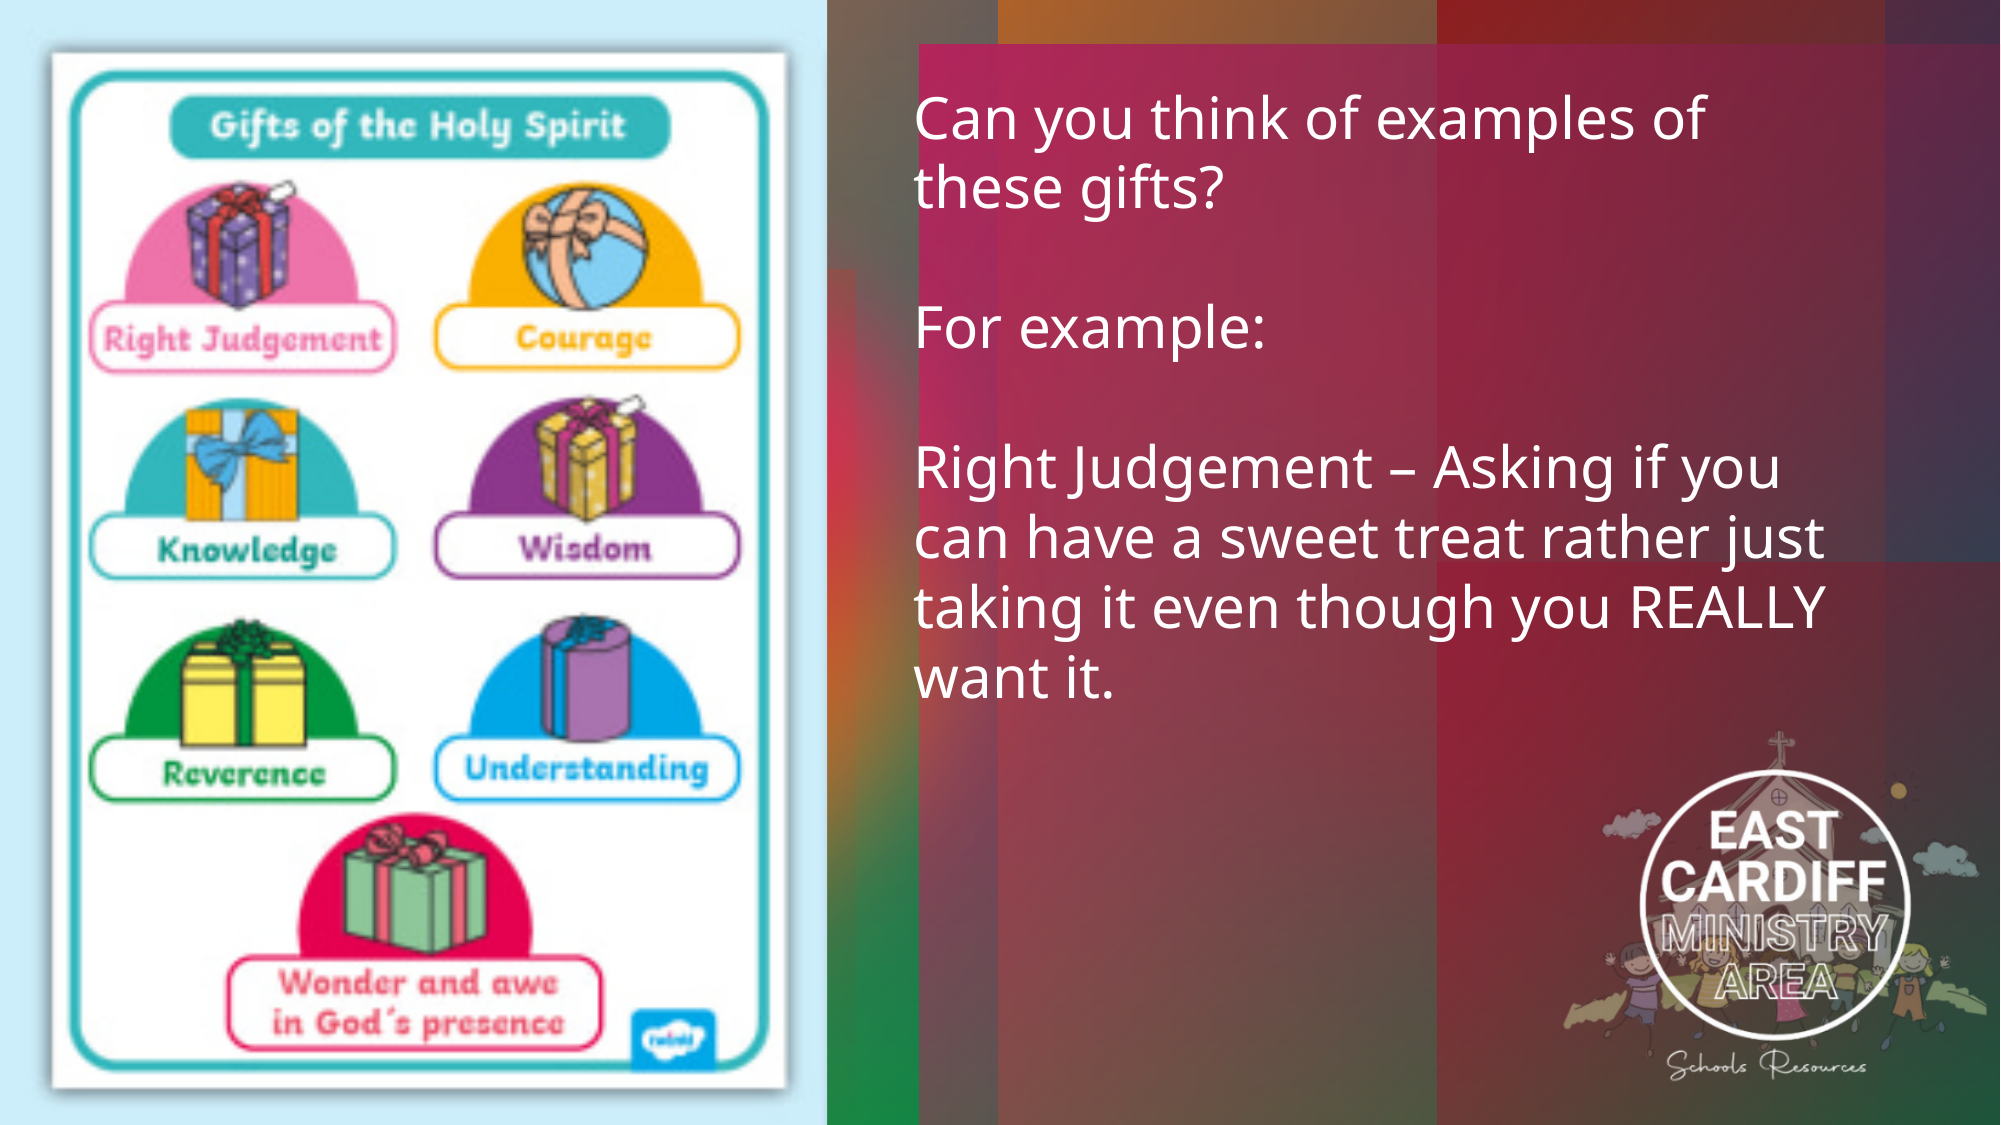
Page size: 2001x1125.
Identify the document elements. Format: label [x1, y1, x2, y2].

text_box [828, 0, 1125, 1125]
text_box [1125, 0, 2000, 1125]
picture [1396, 525, 2000, 1125]
picture [0, 0, 828, 1125]
